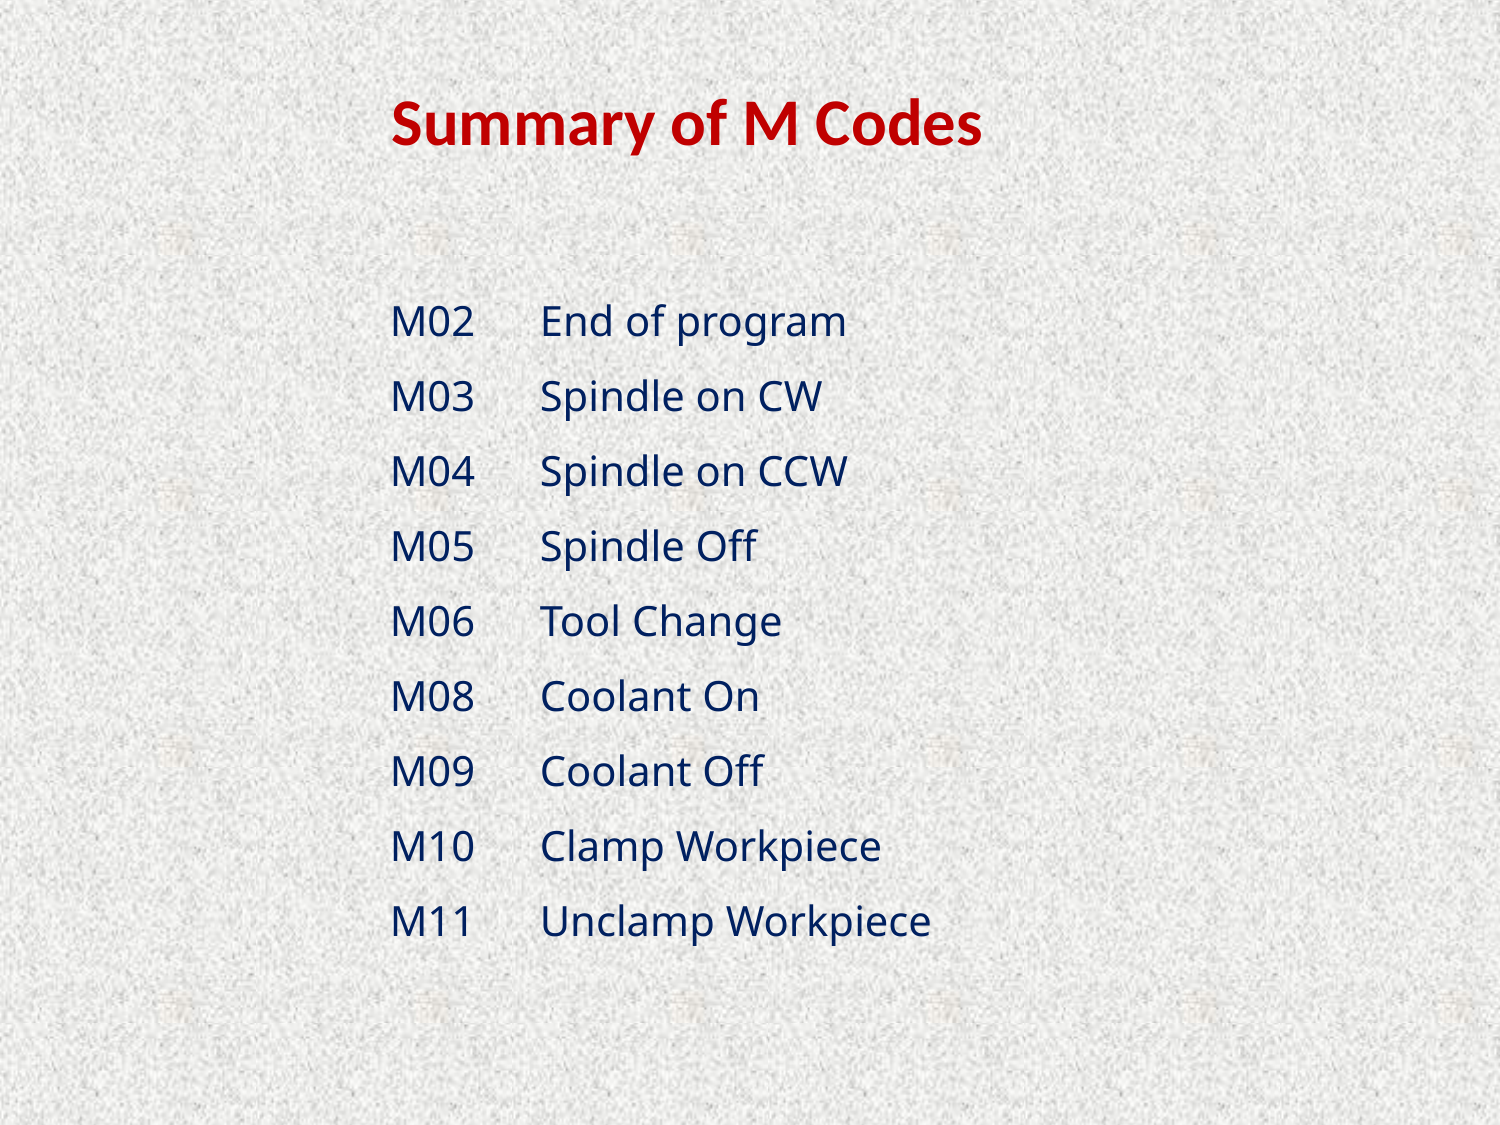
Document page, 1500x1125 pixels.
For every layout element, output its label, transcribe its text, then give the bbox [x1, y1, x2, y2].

picture [0, 0, 1500, 1125]
text_box M02 End of program M03 Spindle on CW M04 Spindle on CCW M05 Spindle Off M06 Tool Change M08 Coolant On M09 Coolant Off M10 Clamp Workpiece M11 Unclamp Workpiece [374, 262, 1350, 952]
text_box Summary of M Codes [0, 74, 1375, 163]
